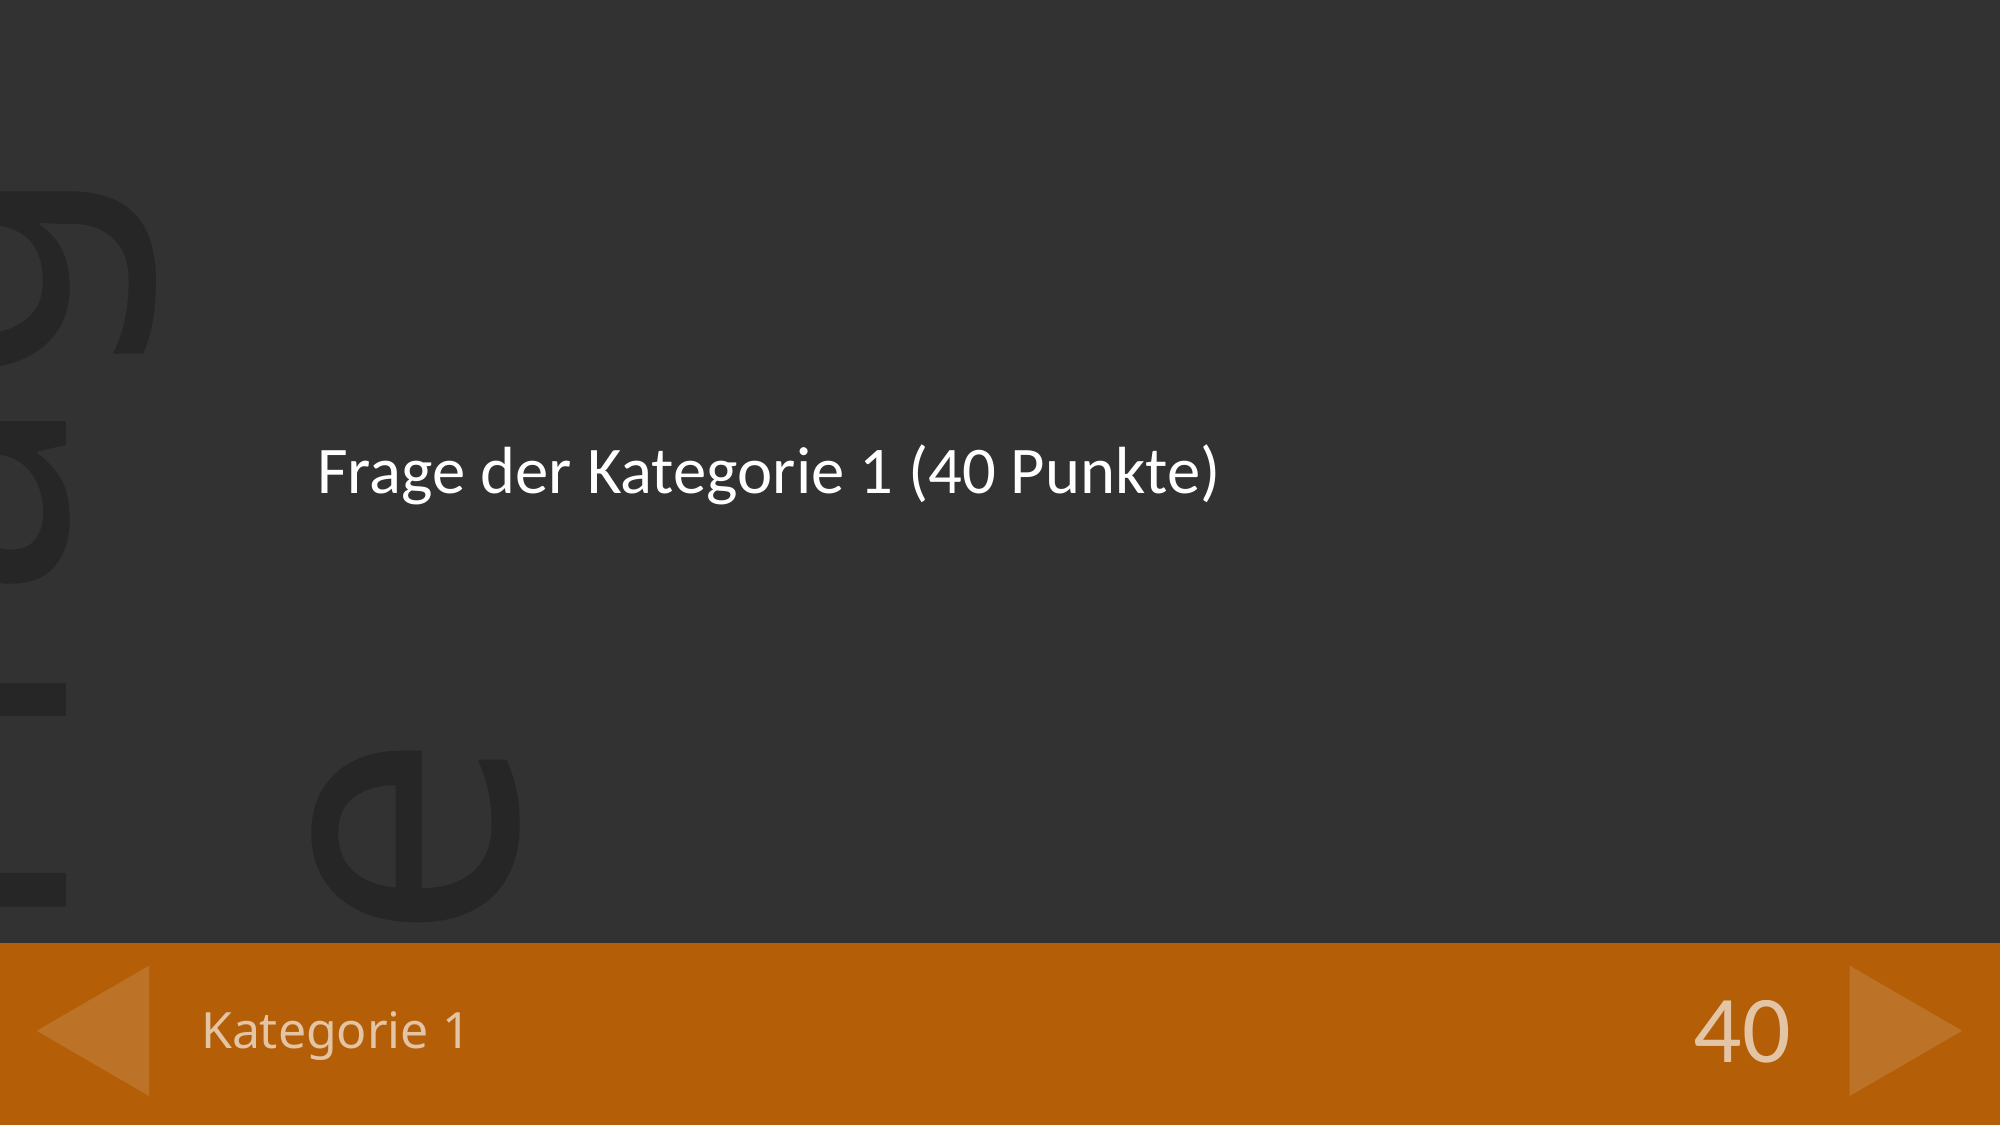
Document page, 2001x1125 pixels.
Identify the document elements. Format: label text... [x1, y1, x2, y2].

title Kategorie 1 [185, 967, 1494, 1097]
list Frage der Kategorie 1 (40 Punkte) [302, 307, 1760, 636]
list 40 [1494, 967, 1806, 1097]
